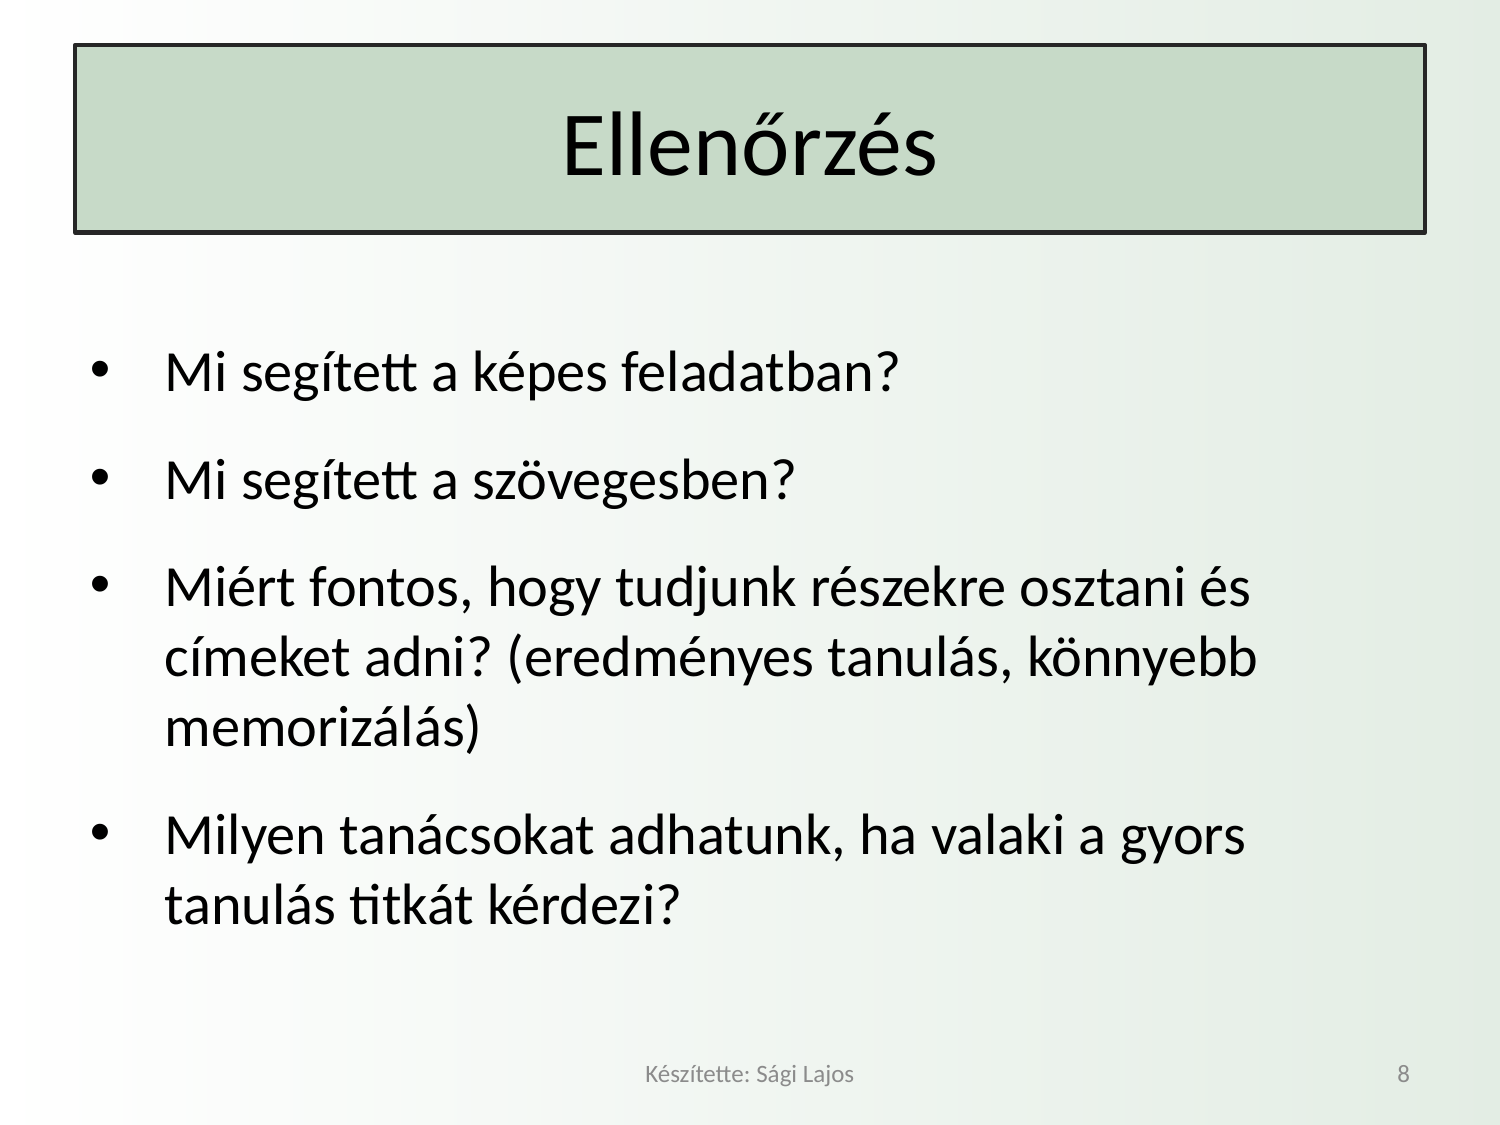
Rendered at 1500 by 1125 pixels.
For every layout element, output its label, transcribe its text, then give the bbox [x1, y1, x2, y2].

footer Készítette: Sági Lajos [512, 1042, 988, 1103]
slide_number 8 [1074, 1042, 1425, 1103]
title Ellenőrzés [73, 43, 1427, 235]
text_box Mi segített a képes feladatban? Mi segített a szövegesben? Miért fontos, hogy tudjunk részekre osztani és címeket adni? (eredményes tanulás, könnyebb memorizálás) Milyen tanácsokat adhatunk, ha valaki a gyors tanulás titkát kérdezi? [75, 326, 1388, 944]
